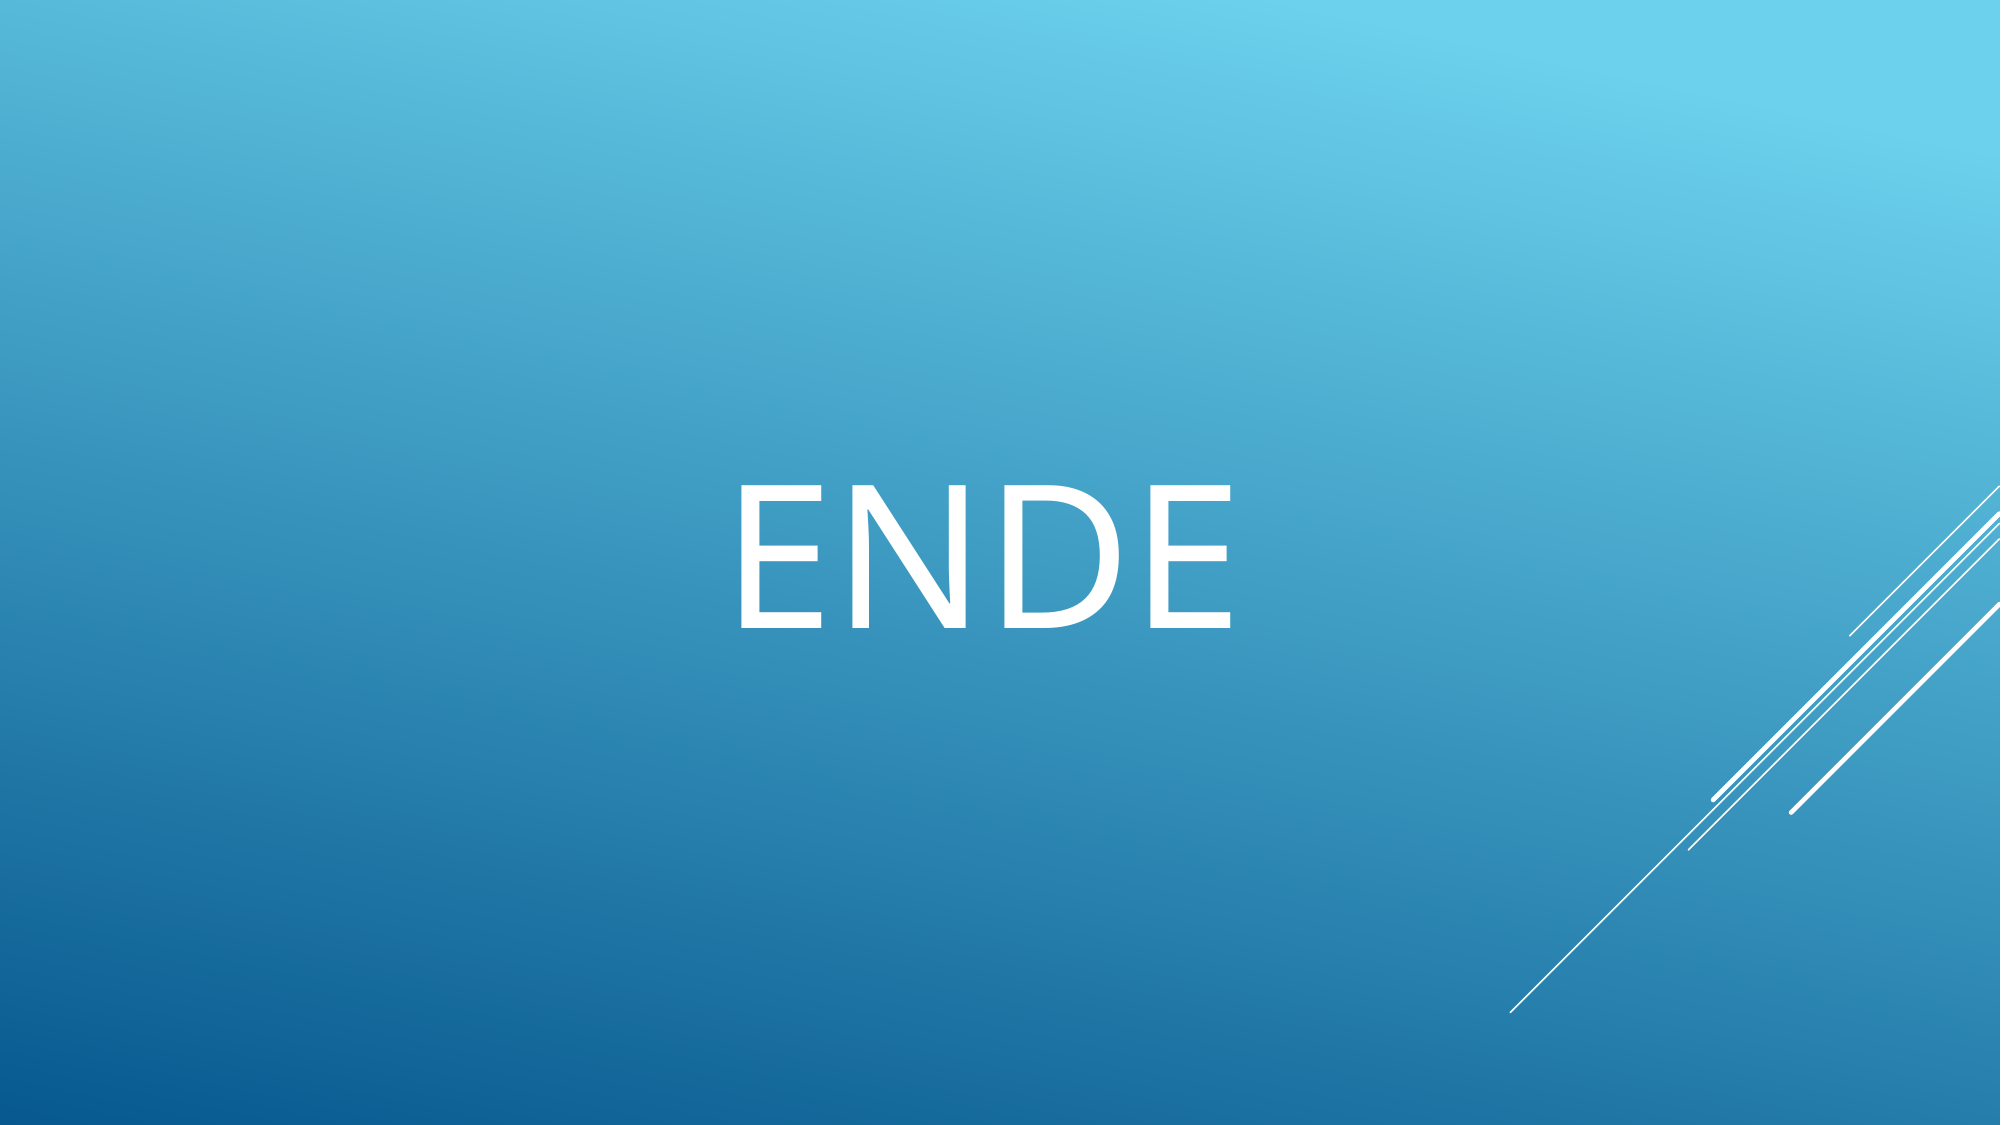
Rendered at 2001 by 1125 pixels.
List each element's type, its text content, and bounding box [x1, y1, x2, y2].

text_box ENDE [707, 420, 1753, 676]
